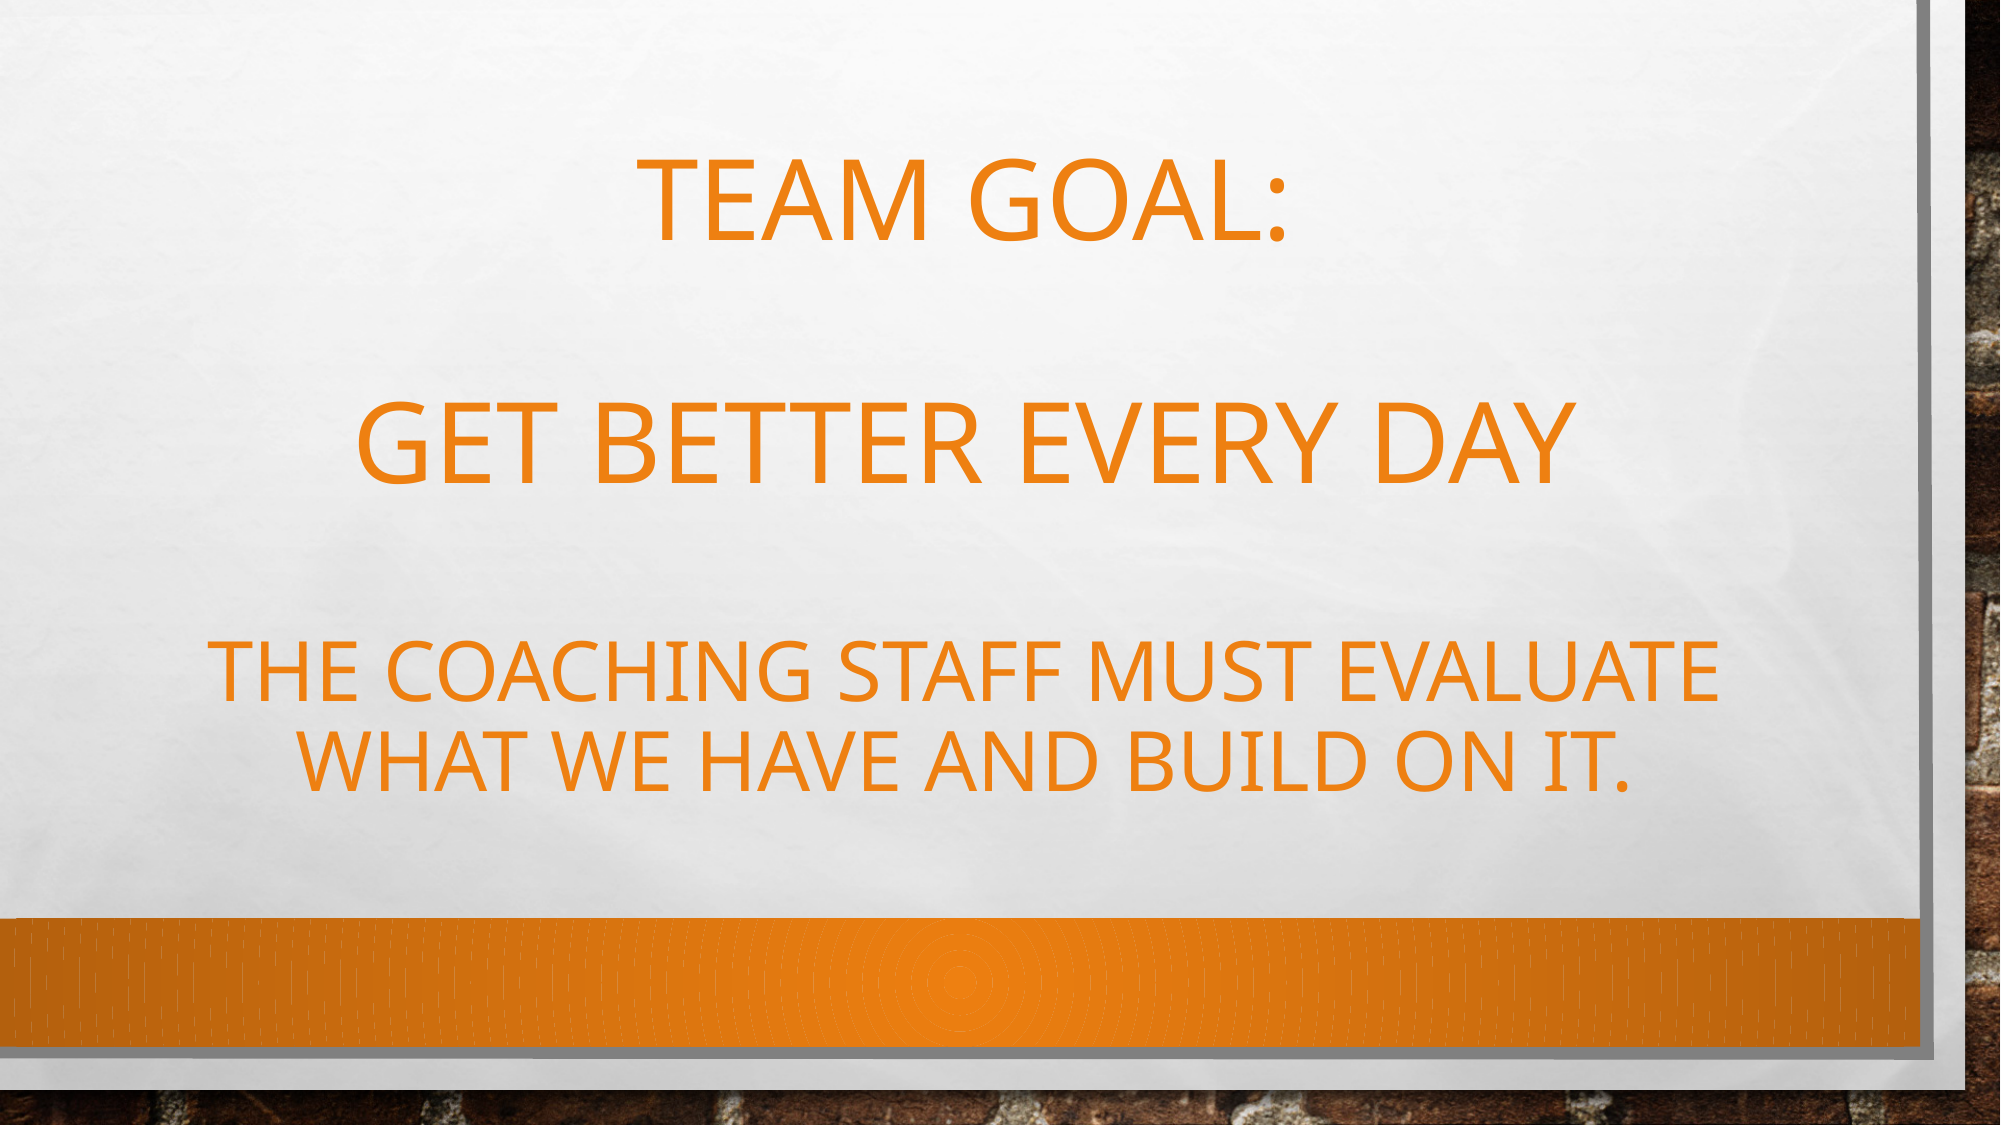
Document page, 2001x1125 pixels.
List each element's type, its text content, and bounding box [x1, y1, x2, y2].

picture [0, 0, 2000, 1125]
title Team Goal: Get better every day The coaching staff must evaluate what we have and build on it. [112, 112, 1818, 840]
